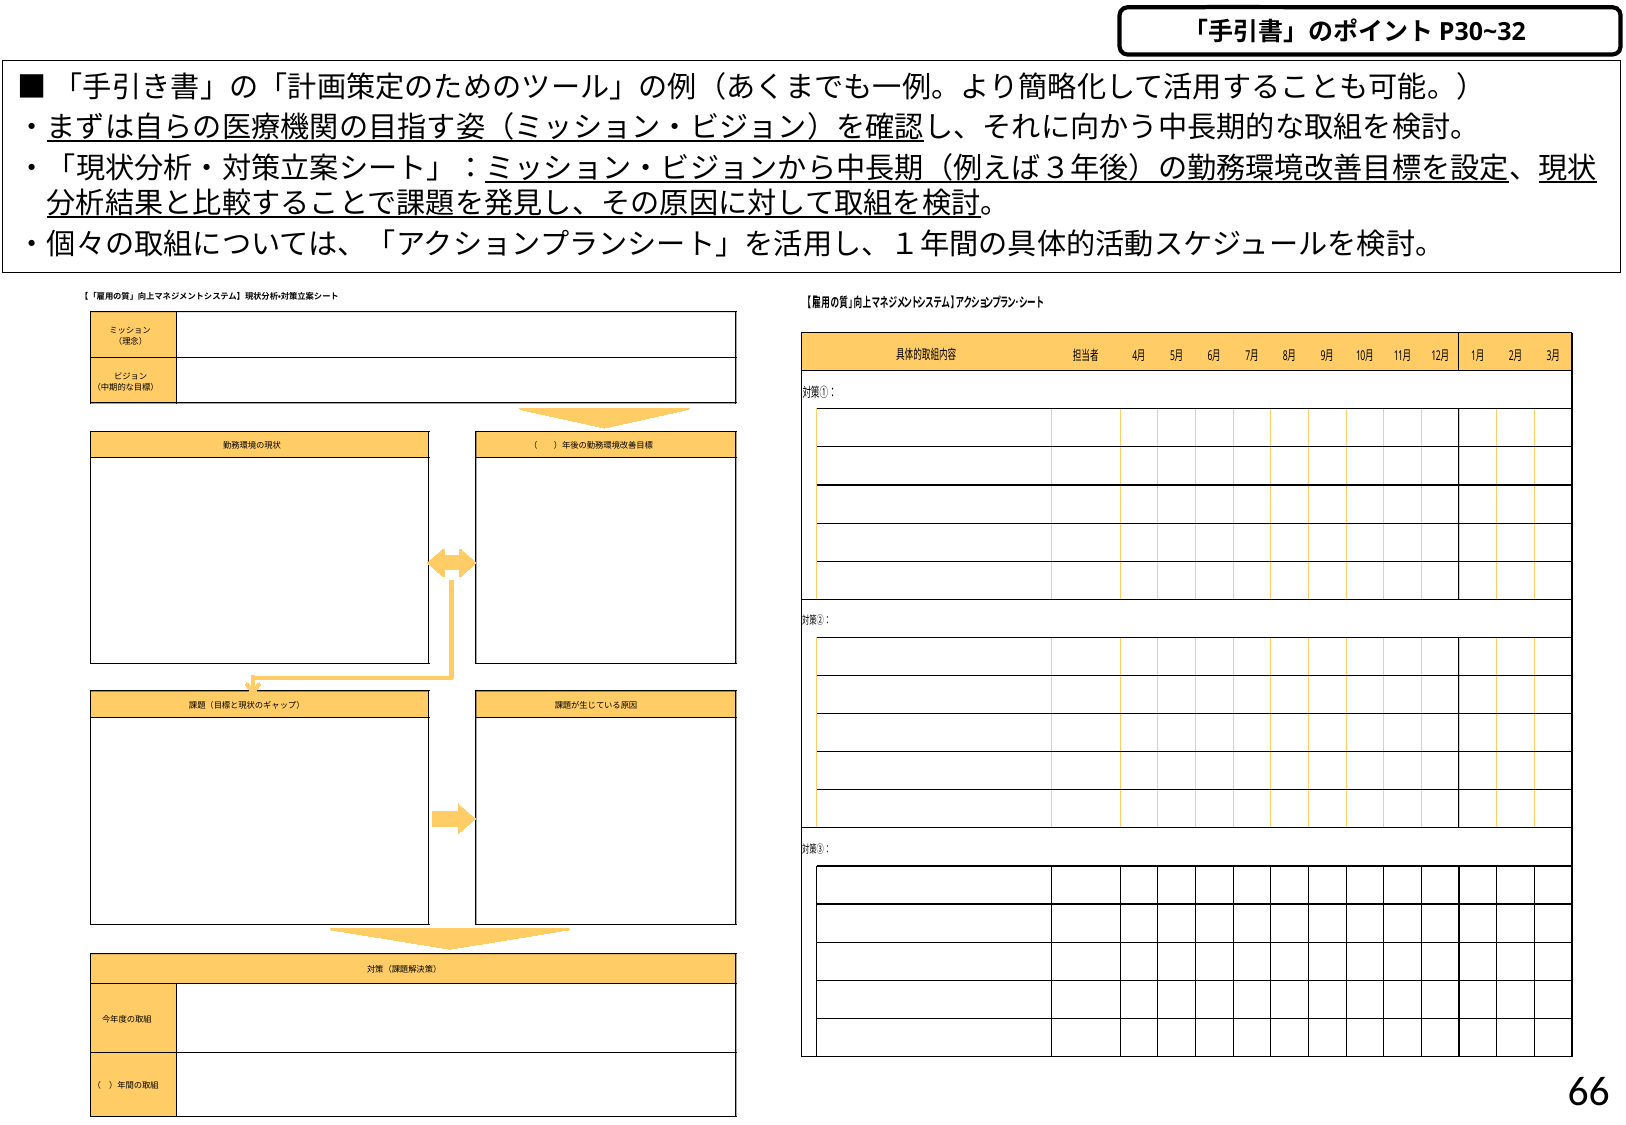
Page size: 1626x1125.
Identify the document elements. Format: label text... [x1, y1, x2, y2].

slide_number 65 [1245, 1058, 1625, 1119]
text_box 「手引書」のポイントP30~32 [1117, 4, 1623, 57]
text_box ■「手引き書」の「計画策定のためのツール」の例（あくまでも一例。より簡略化して活用することも可能。） ・まずは自らの医療機関の目指す姿（ミッション・ビジョン）を確認し、それに向かう中長期的な取組を検討。 ・「現状分析・対策立案シート」：ミッション・ビジョンから中長期（例えば３年後）の勤務環境改善目標を設定、現状分析結果と比較することで課題を発見し、その原因に対して取組を検討。 ・個々の取組については、「アクションプランシート」を活用し、１年間の具体的活動スケジュールを検討。 [2, 60, 1621, 273]
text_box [90, 289, 753, 1125]
picture [800, 278, 1581, 1071]
